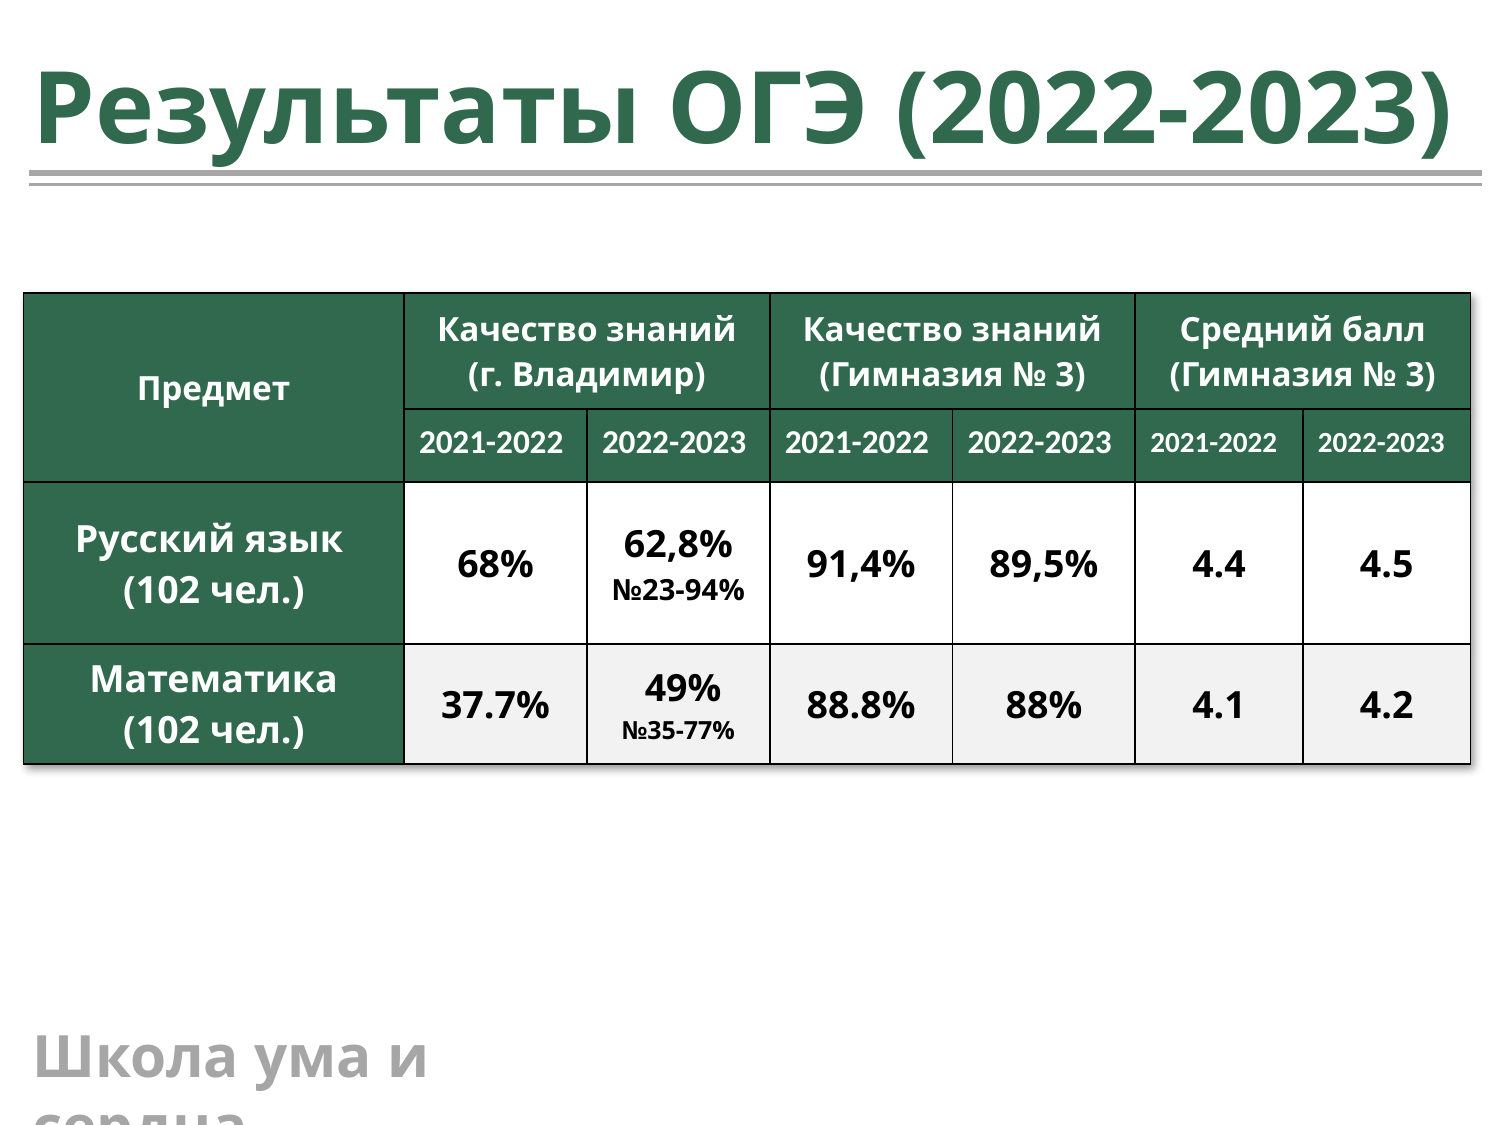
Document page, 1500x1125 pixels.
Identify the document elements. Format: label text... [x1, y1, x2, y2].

table_cell Русский язык (102 чел.) [24, 483, 403, 643]
table_cell 2021-2022 [405, 410, 586, 481]
table_cell 37.7% [405, 645, 586, 763]
table_cell Математика (102 чел.) [24, 645, 403, 763]
table_cell 49% №35-77% [588, 645, 769, 763]
table_header Средний балл (Гимназия № 3) [1136, 294, 1470, 408]
table_cell 2021-2022 [1136, 410, 1302, 481]
table_cell 62,8% №23-94% [588, 483, 769, 643]
table_cell 4.4 [1136, 483, 1302, 643]
table_cell 2022-2023 [953, 410, 1134, 481]
table_header Качество знаний (г. Владимир) [405, 294, 769, 408]
table_cell 4.5 [1304, 483, 1470, 643]
table_header Качество знаний (Гимназия № 3) [771, 294, 1134, 408]
table_cell 88.8% [771, 645, 952, 763]
table_header Предмет [24, 294, 403, 481]
table_cell 68% [405, 483, 586, 643]
title Результаты ОГЭ (2022-2023) [17, 7, 1483, 199]
table_cell 2021-2022 [771, 410, 952, 481]
table_cell 4.1 [1136, 645, 1302, 763]
table_cell 89,5% [953, 483, 1134, 643]
table_cell 91,4% [771, 483, 952, 643]
text_box Школа ума и сердца [17, 1011, 669, 1111]
table_cell 88% [953, 645, 1134, 763]
table_cell 2022-2023 [588, 410, 769, 481]
table_cell 2022-2023 [1304, 410, 1470, 481]
table_cell 4.2 [1304, 645, 1470, 763]
